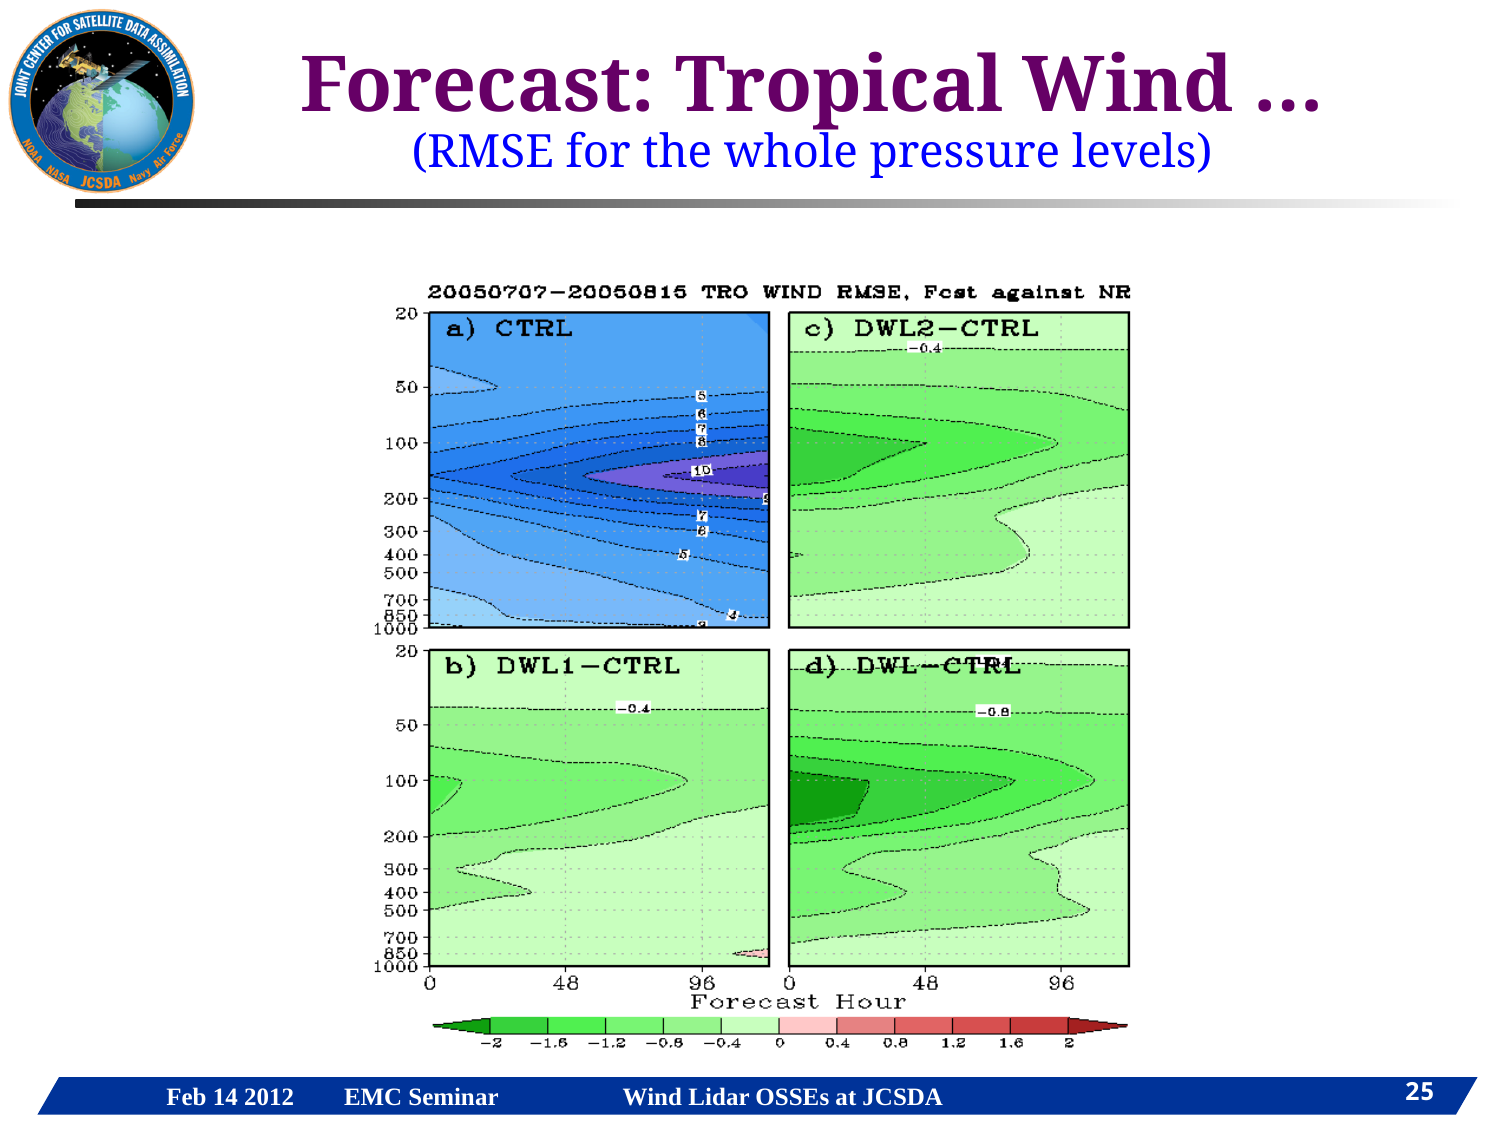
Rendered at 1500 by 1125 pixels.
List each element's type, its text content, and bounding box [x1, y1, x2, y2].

slide_number 25 [1137, 1042, 1451, 1118]
picture [7, 7, 196, 195]
text_box Forecast: Tropical Wind … (RMSE for the whole pressure levels) [212, 37, 1413, 188]
picture [362, 237, 1188, 1063]
